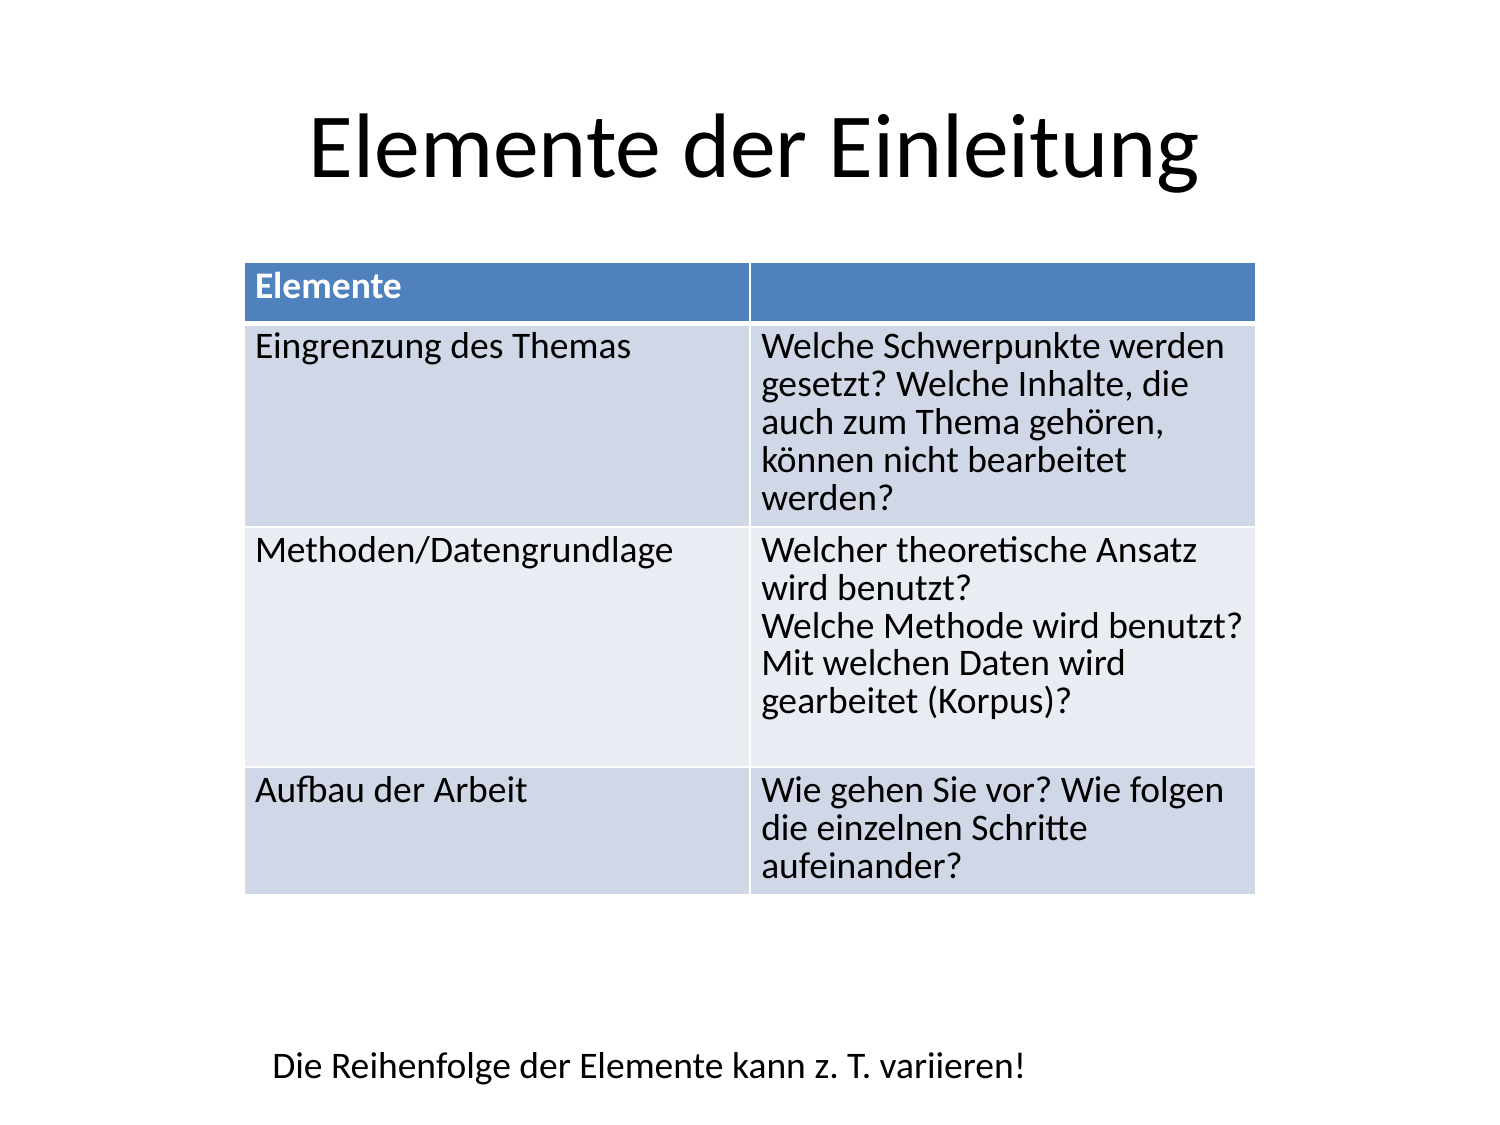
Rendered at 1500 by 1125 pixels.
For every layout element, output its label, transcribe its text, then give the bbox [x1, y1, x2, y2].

title Elemente der Einleitung [249, 46, 1262, 235]
table_header [751, 263, 1255, 321]
table_cell Welche Schwerpunkte werden gesetzt? Welche Inhalte, die auch zum Thema gehören, können nicht bearbeitet werden? [751, 326, 1255, 526]
table_cell Aufbau der Arbeit [245, 768, 749, 894]
text_box Die Reihenfolge der Elemente kann z. T. variieren! [257, 1033, 1269, 1094]
table_cell Eingrenzung des Themas [245, 326, 749, 526]
table_cell Methoden/Datengrundlage [245, 528, 749, 766]
table_cell Welcher theoretische Ansatz wird benutzt? Welche Methode wird benutzt? Mit welchen Daten wird gearbeitet (Korpus)? [751, 528, 1255, 766]
table_cell Wie gehen Sie vor? Wie folgen die einzelnen Schritte aufeinander? [751, 768, 1255, 894]
table_header Elemente [245, 263, 749, 321]
